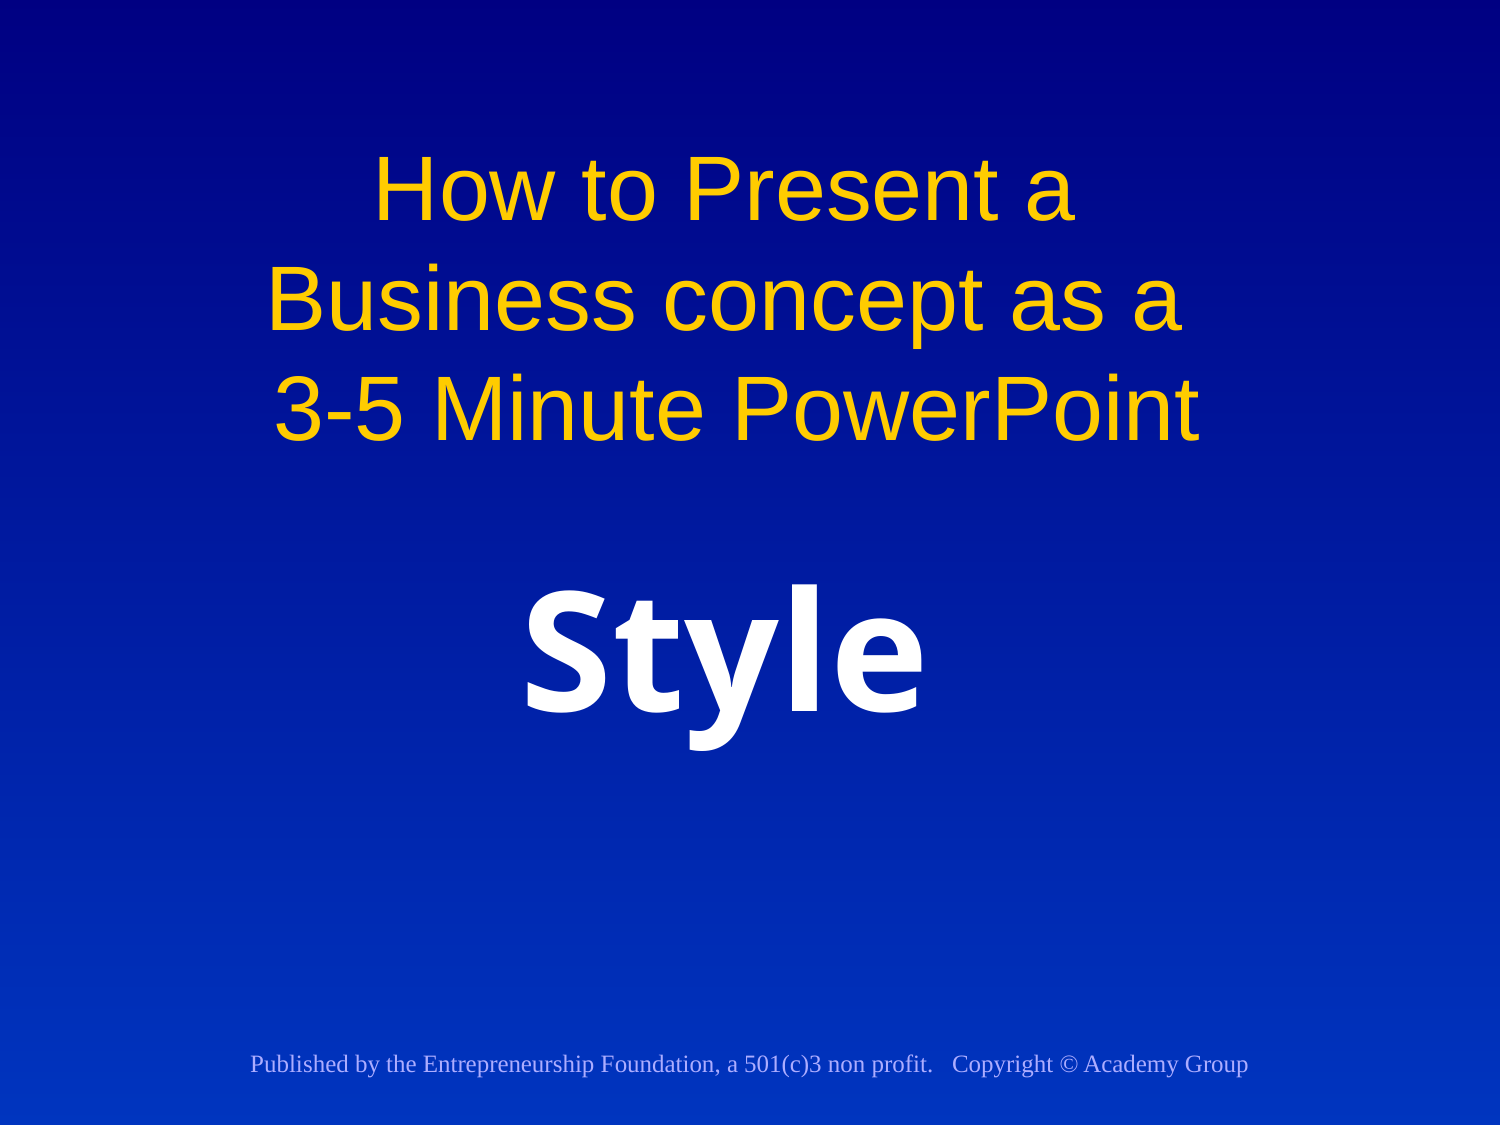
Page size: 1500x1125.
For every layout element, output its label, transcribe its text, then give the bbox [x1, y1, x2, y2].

footer Published by the Entrepreneurship Foundation, a 501(c)3 non profit. Copyright © Academy Group [87, 1025, 1413, 1100]
title How to Present a Business concept as a 3-5 Minute PowerPoint [99, 125, 1375, 463]
subtitle Style [199, 537, 1251, 826]
